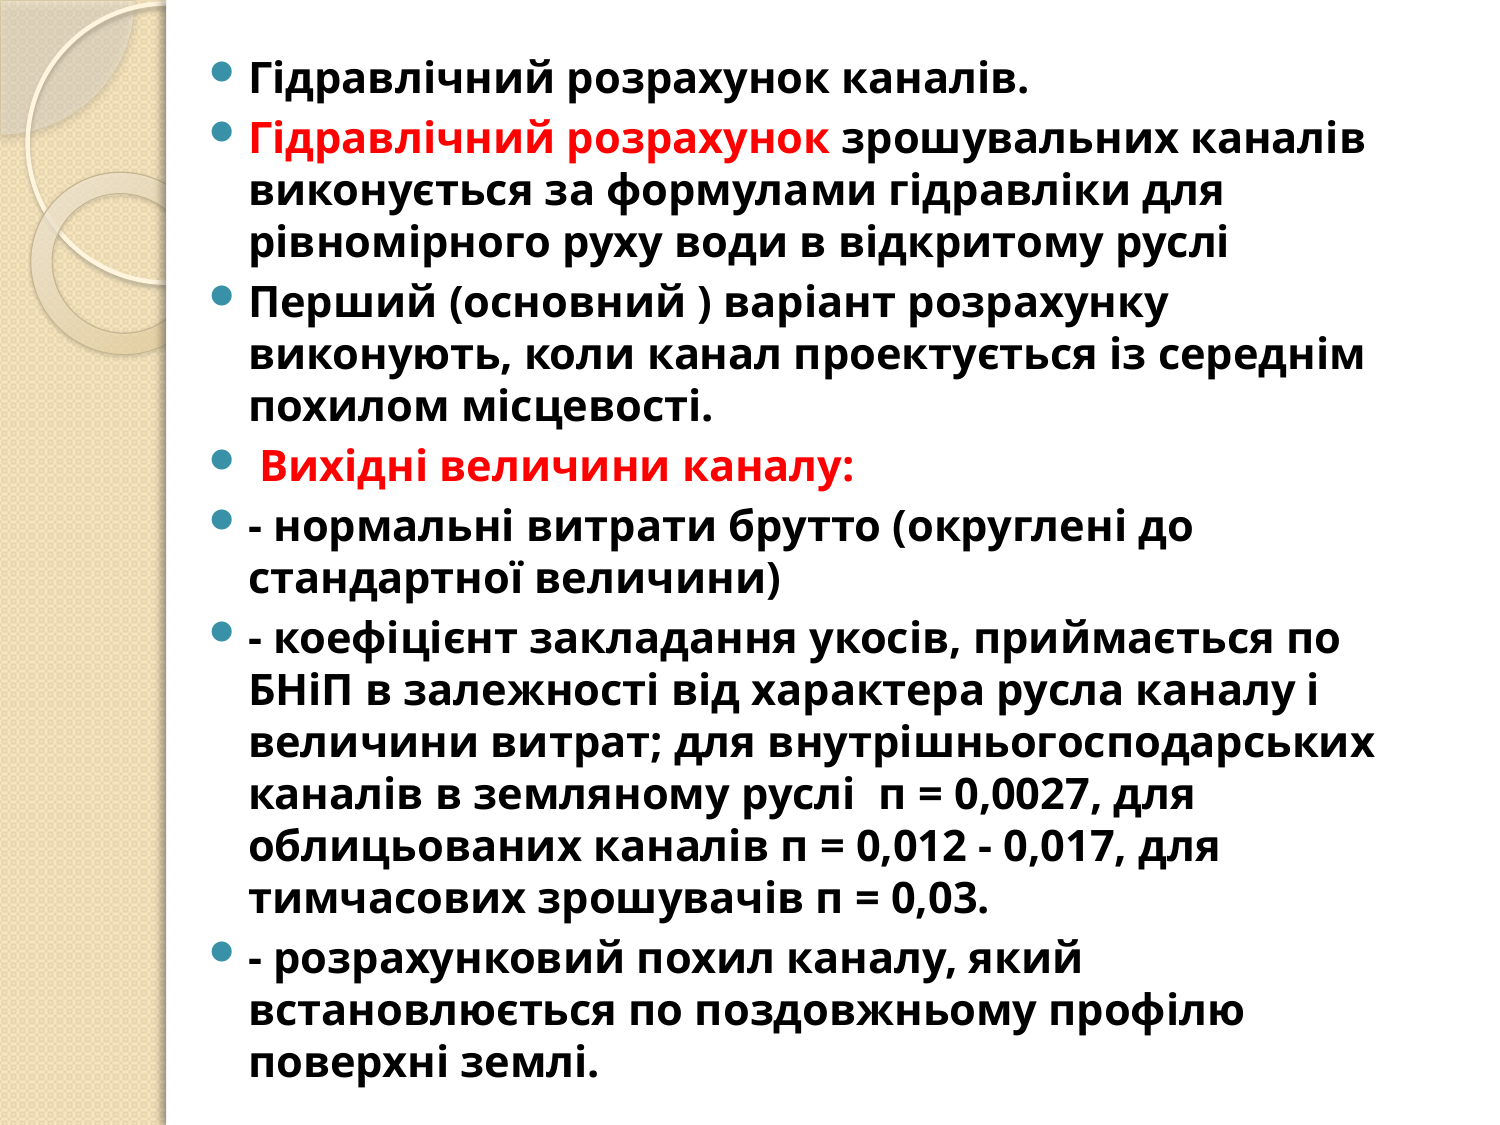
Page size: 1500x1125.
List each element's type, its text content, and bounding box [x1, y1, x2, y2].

list Гідравлічний розрахунок каналів. Гідравлічний розрахунок зрошувальних каналів виконується за формулами гідравліки для рівномірного руху води в відкритому руслі Перший (основний ) варіант розрахунку виконують, коли канал проектується із середнім похилом місцевості. Вихідні величини каналу: - нормальні витрати брутто (округлені до стандартної величини) - коефіцієнт закладання укосів, приймається по БНіП в залежності від характера русла каналу і величини витрат; для внутрішньогосподарських каналів в земляному руслі п = 0,0027, для облицьованих каналів п = 0,012 - 0,017, для тимчасових зрошувачів п = 0,03. - розрахунковий похил каналу, який встановлюється по поздовжньому профілю поверхні землі. [183, 42, 1425, 1106]
